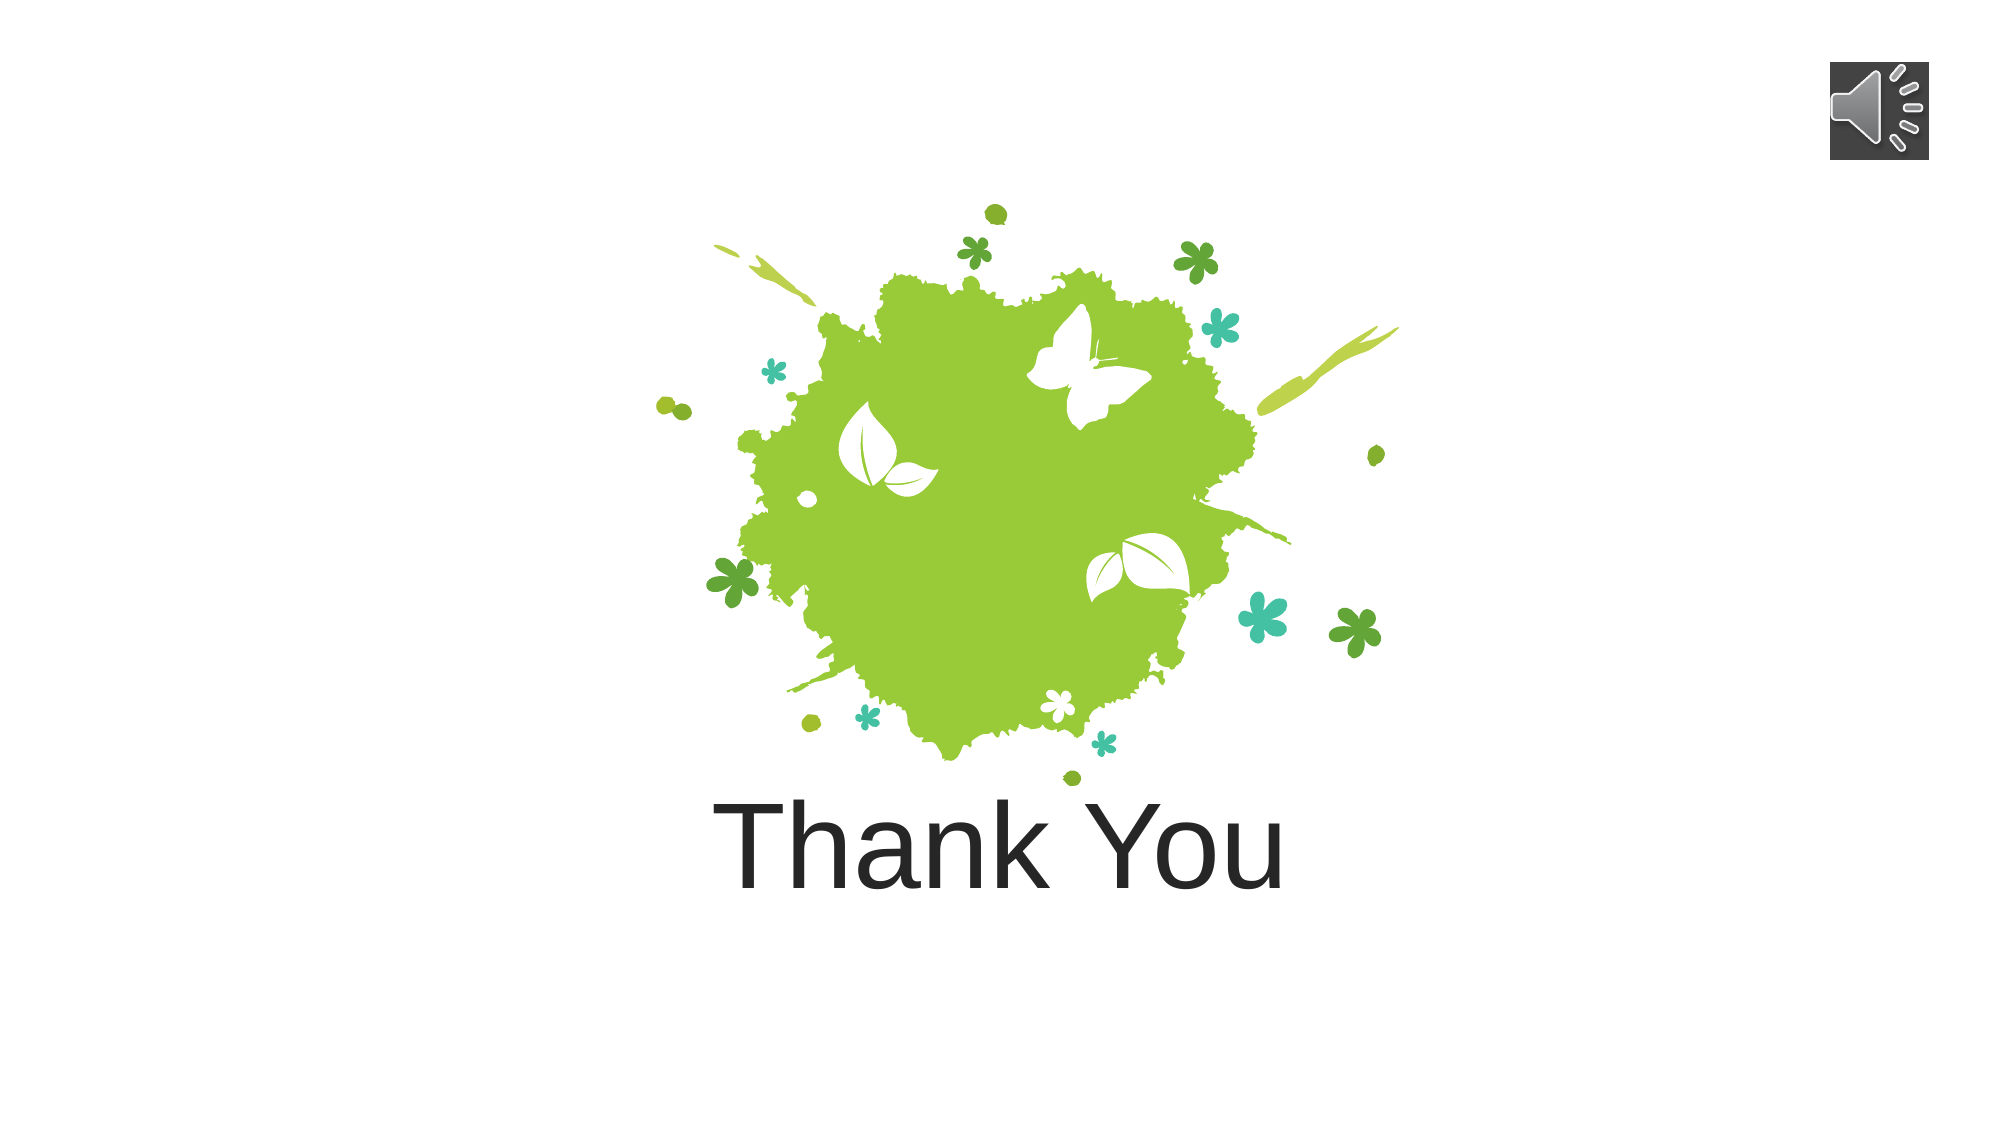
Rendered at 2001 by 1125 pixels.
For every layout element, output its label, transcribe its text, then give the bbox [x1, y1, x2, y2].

text_box Thank You [0, 758, 2000, 920]
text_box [656, 203, 1410, 786]
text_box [839, 409, 1187, 605]
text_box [1829, 60, 1930, 161]
